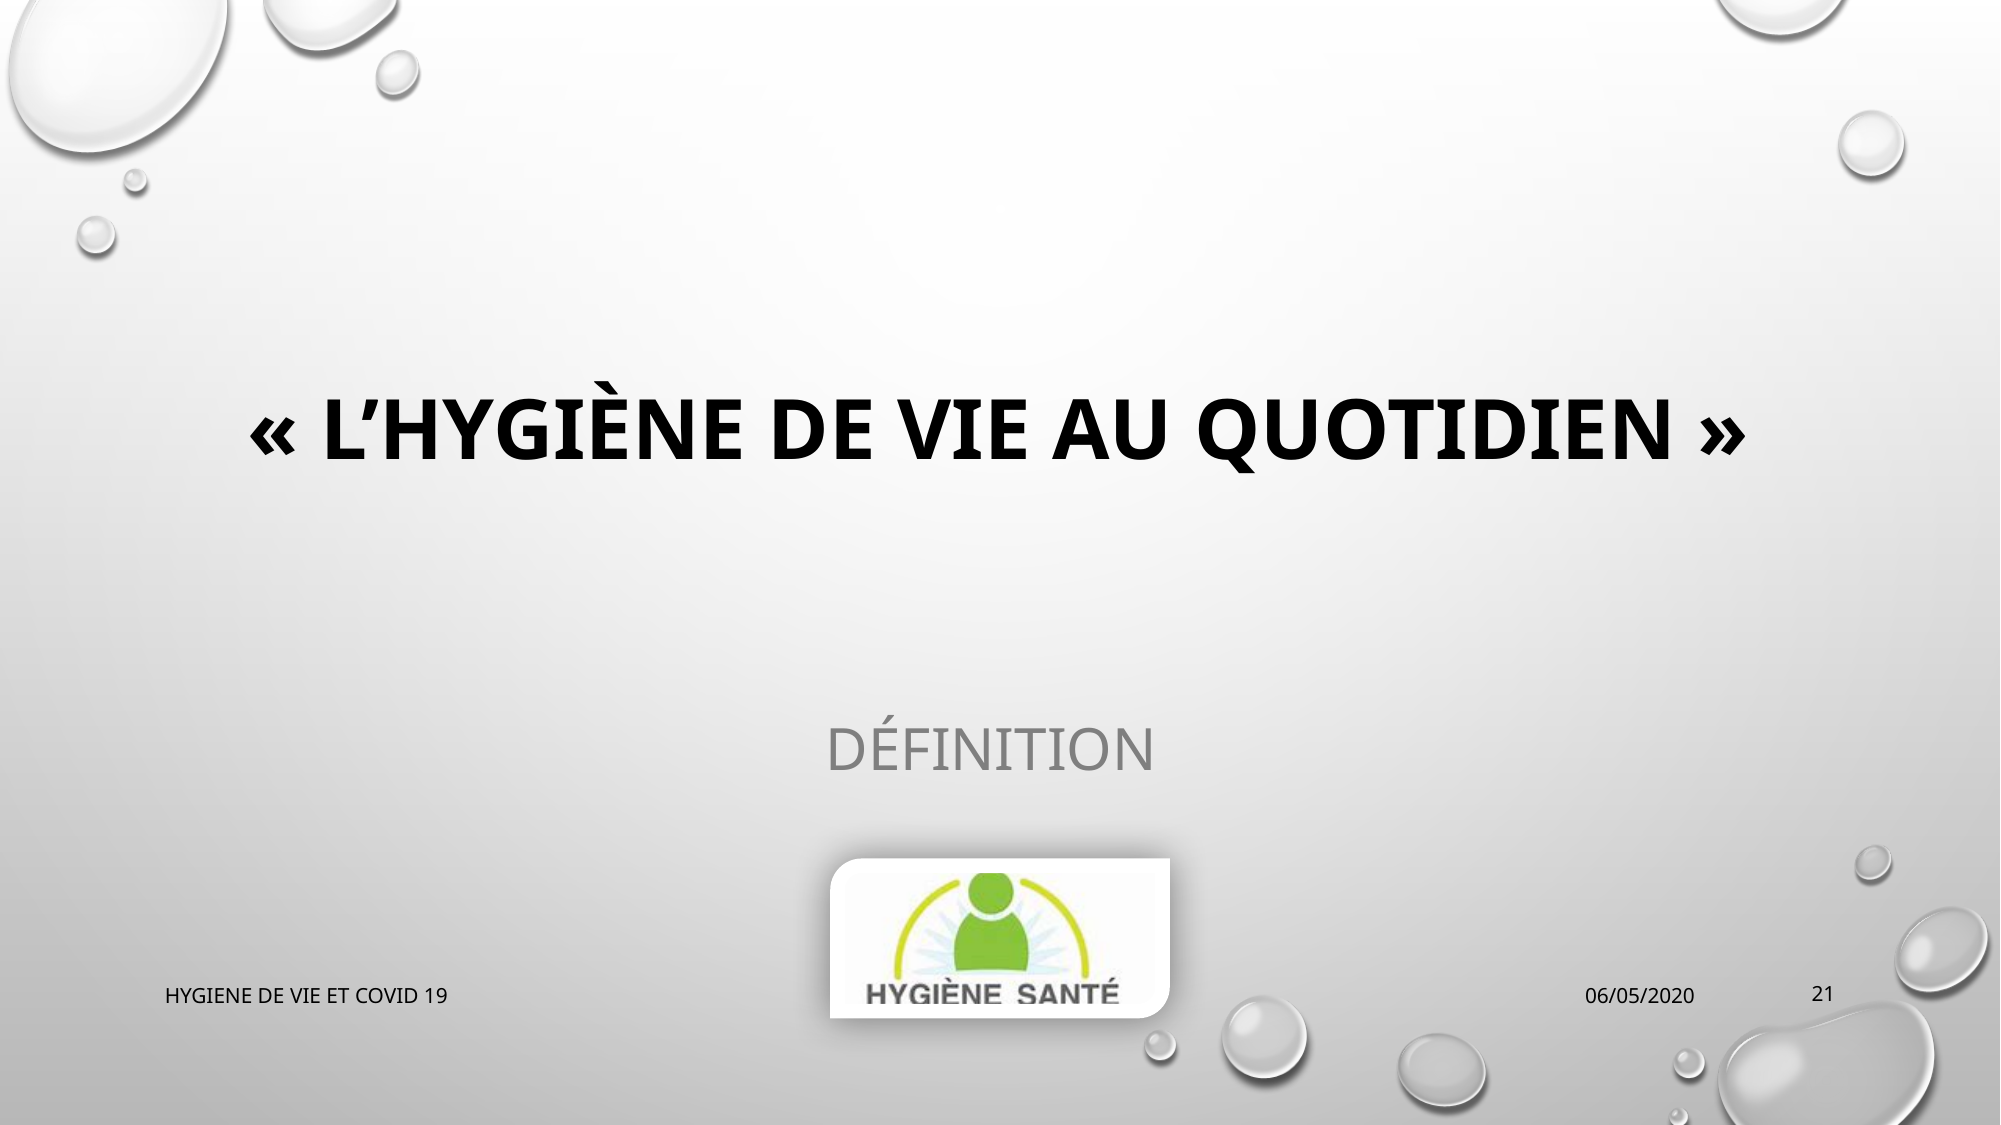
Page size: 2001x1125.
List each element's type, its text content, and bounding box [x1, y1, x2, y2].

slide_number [1259, 965, 1710, 1025]
list DÉFINITION [149, 600, 1848, 825]
title « L’HYGIÈNE DE VIE AU QUOTIDIEN » [149, 135, 1848, 585]
slide_number 21 [1724, 965, 1851, 1025]
footer HYGIENE DE VIE ET COVID 19 [149, 965, 1245, 1025]
picture [0, 0, 2000, 1125]
